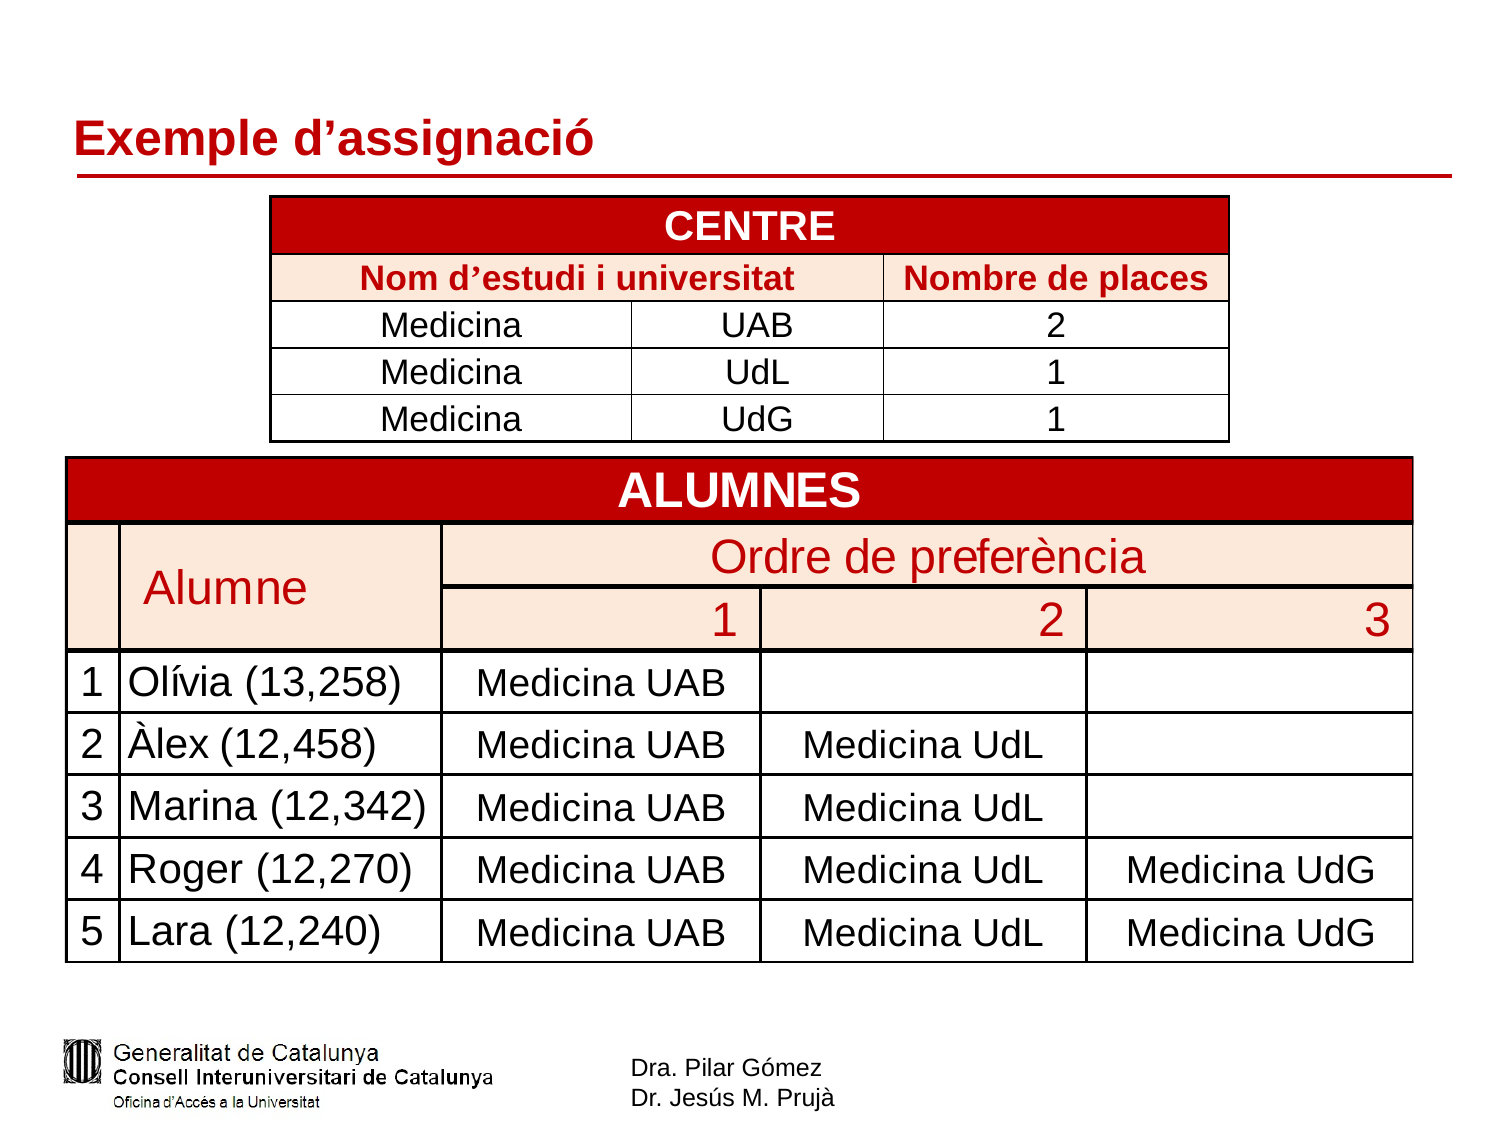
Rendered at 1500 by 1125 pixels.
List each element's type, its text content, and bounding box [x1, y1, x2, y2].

table_cell UdL [632, 349, 883, 394]
title Exemple d’assignació [58, 94, 1465, 178]
table_cell Nombre de places [884, 255, 1228, 300]
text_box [64, 455, 1416, 965]
table_cell Medicina [272, 302, 631, 347]
table_cell Medicina [272, 395, 631, 440]
table_header CENTRE [272, 198, 1228, 253]
table_cell Nom d’estudi i universitat [272, 255, 883, 300]
table_cell UAB [632, 302, 883, 347]
table_cell Medicina [272, 349, 631, 394]
table_cell 1 [884, 349, 1228, 394]
table_cell 2 [884, 302, 1228, 347]
table_cell UdG [632, 395, 883, 440]
table_cell 1 [884, 395, 1228, 440]
picture [54, 1023, 502, 1124]
